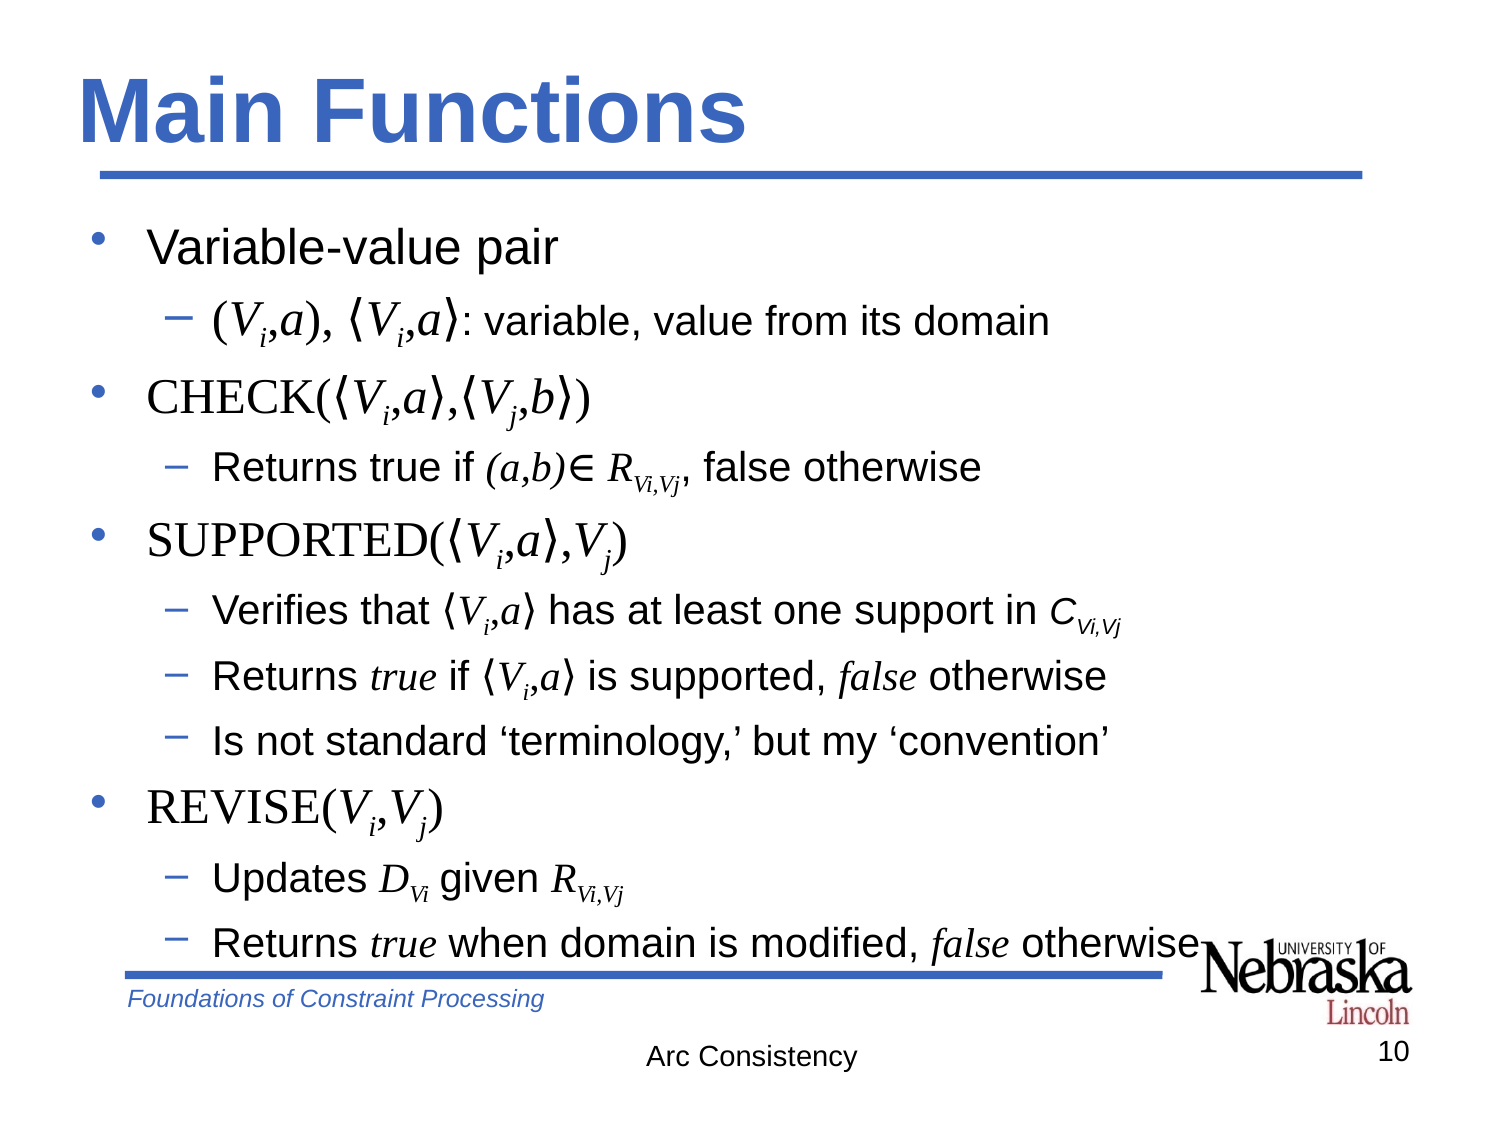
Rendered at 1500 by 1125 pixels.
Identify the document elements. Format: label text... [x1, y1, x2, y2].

list Variable-value pair (Vi,a), ⟨Vi,a⟩: variable, value from its domain Check(⟨Vi,a⟩,⟨Vj,b⟩) Returns true if (a,b)∈ RVi,Vj, false otherwise Supported(⟨Vi,a⟩,Vj) Verifies that ⟨Vi,a⟩ has at least one support in CVi,Vj Returns true if ⟨Vi,a⟩ is supported, false otherwise Is not standard ‘terminology,’ but my ‘convention’ Revise(Vi,Vj) Updates DVi given RVi,Vj Returns true when domain is modified, false otherwise [75, 207, 1425, 950]
slide_number 10 [1074, 1024, 1426, 1103]
picture [1200, 950, 1413, 1024]
title Main Functions [62, 50, 1413, 163]
